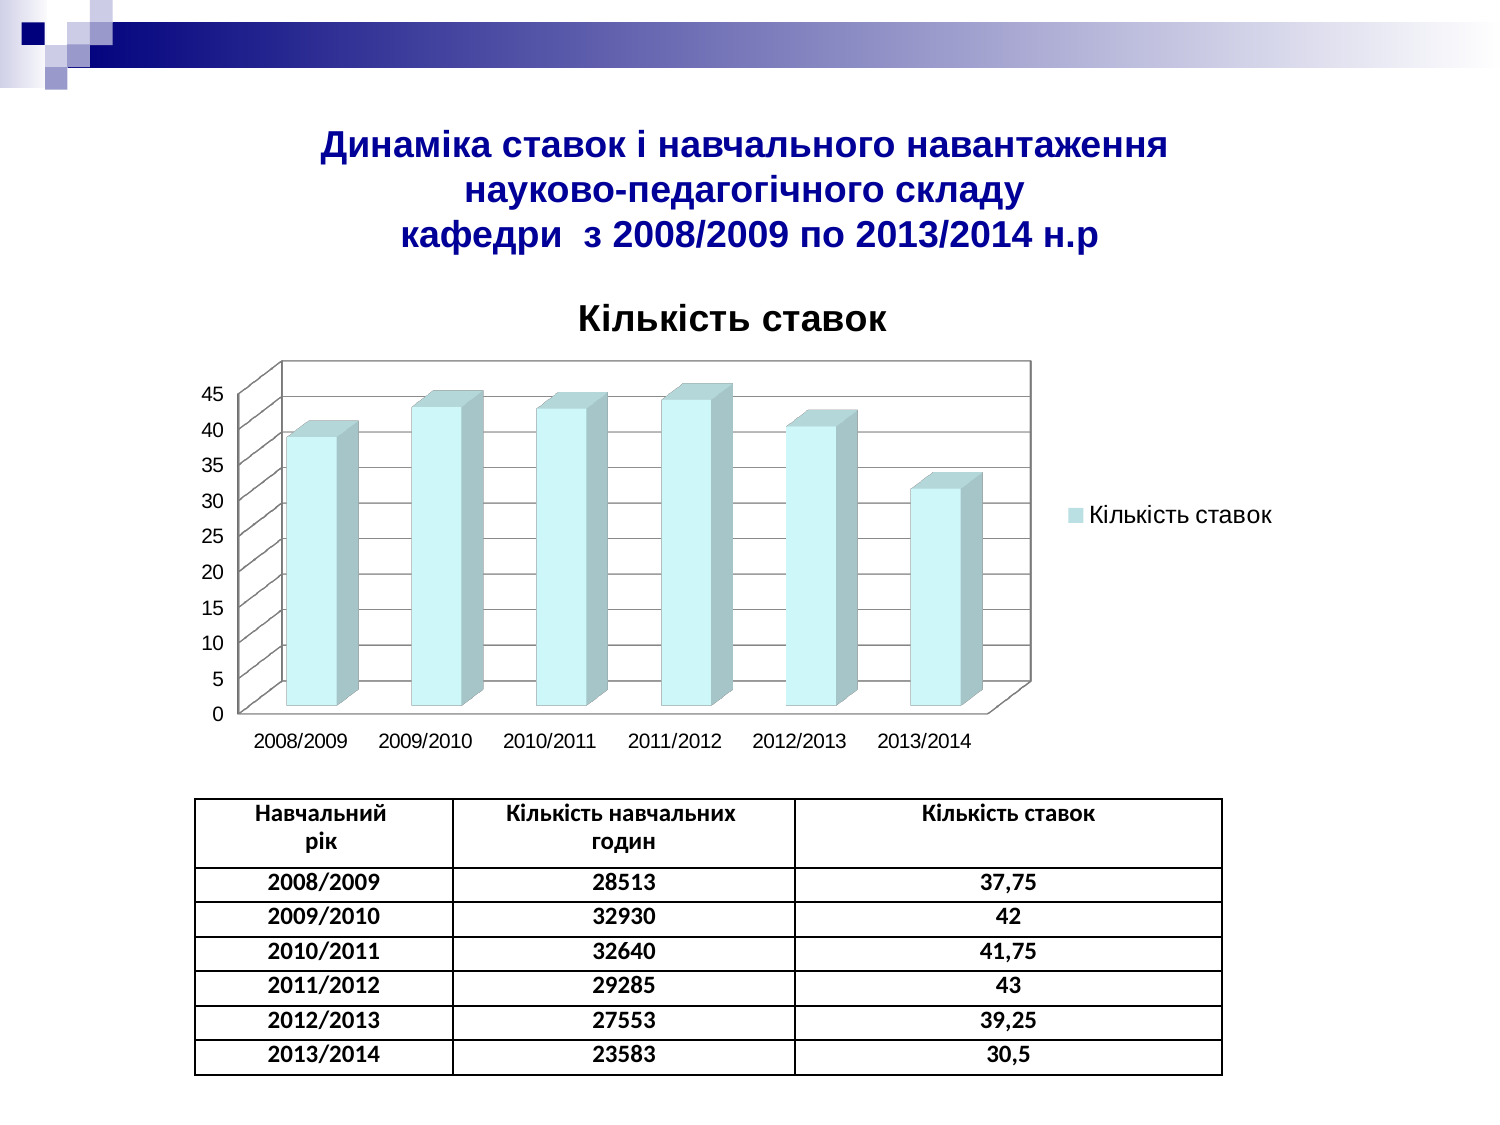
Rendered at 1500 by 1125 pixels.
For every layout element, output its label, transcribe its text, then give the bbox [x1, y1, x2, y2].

table_cell 42 [796, 903, 1221, 936]
table_cell 28513 [454, 869, 794, 901]
table_cell 2013/2014 [196, 1041, 452, 1074]
table_cell 39,25 [796, 1007, 1221, 1039]
title Динаміка ставок і навчального навантаження науково-педагогічного складу кафедри з 2008/2009 по 2013/2014 н.р [75, 75, 1425, 300]
table_cell 41,75 [796, 938, 1221, 970]
table_cell 2009/2010 [196, 903, 452, 936]
table_header Кількість навчальних годин [454, 800, 794, 867]
table_cell 23583 [454, 1041, 794, 1074]
table_header Навчальний рік [196, 800, 452, 867]
table_cell 43 [796, 972, 1221, 1005]
table_cell 29285 [454, 972, 794, 1005]
table_cell 2011/2012 [196, 972, 452, 1005]
table_cell 2012/2013 [196, 1007, 452, 1039]
table_cell 37,75 [796, 869, 1221, 901]
chart [172, 268, 1294, 763]
table_cell 32930 [454, 903, 794, 936]
table_cell 32640 [454, 938, 794, 970]
table_cell 27553 [454, 1007, 794, 1039]
table_cell 30,5 [796, 1041, 1221, 1074]
table_header Кількість cтавок [796, 800, 1221, 867]
table_cell 2008/2009 [196, 869, 452, 901]
table_cell 2010/2011 [196, 938, 452, 970]
